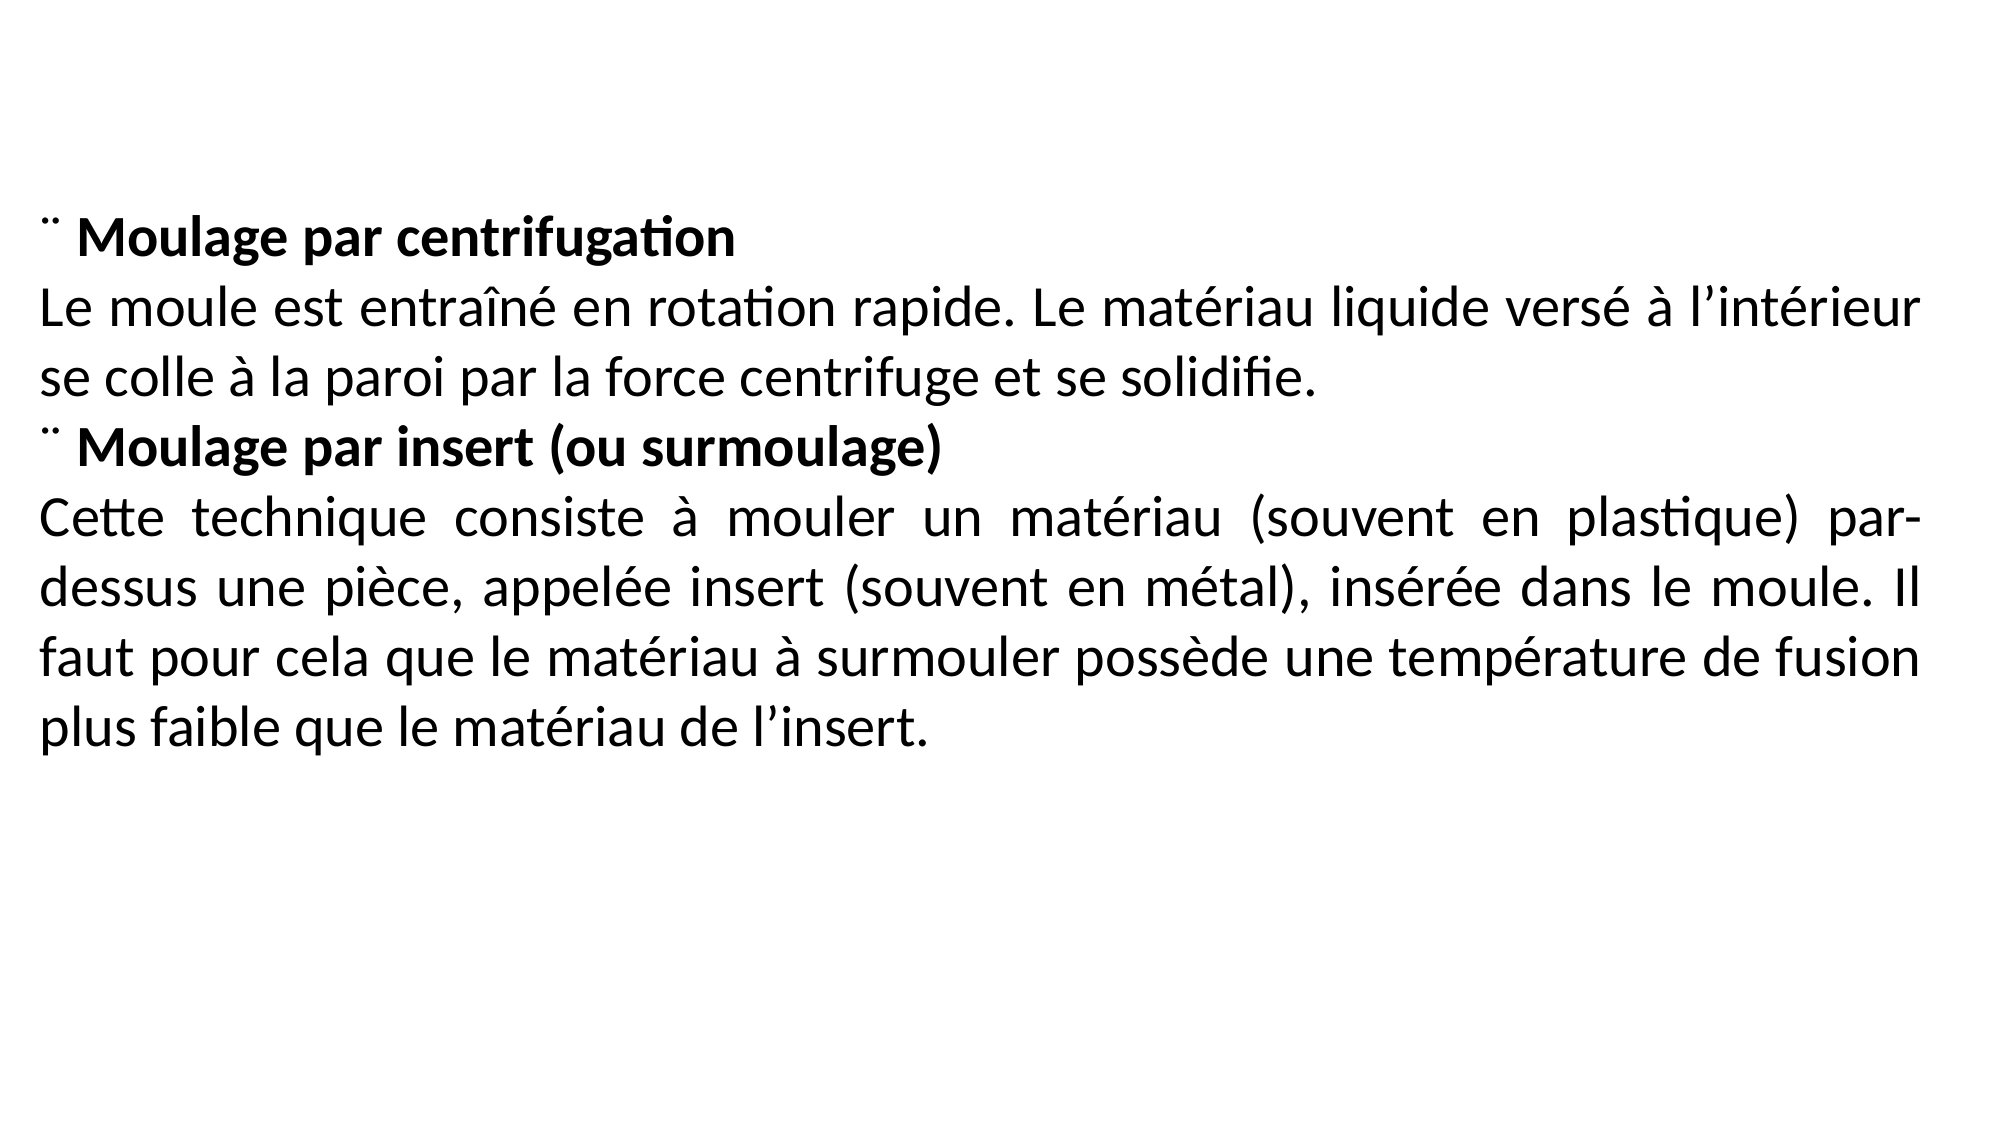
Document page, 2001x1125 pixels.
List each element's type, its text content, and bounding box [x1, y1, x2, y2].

text_box ¨ Moulage par centrifugation Le moule est entraîné en rotation rapide. Le matériau liquide versé à l’intérieur se colle à la paroi par la force centrifuge et se solidifie. ¨ Moulage par insert (ou surmoulage) Cette technique consiste à mouler un matériau (souvent en plastique) par-dessus une pièce, appelée insert (souvent en métal), insérée dans le moule. Il faut pour cela que le matériau à surmouler possède une température de fusion plus faible que le matériau de l’insert. [25, 190, 1938, 766]
